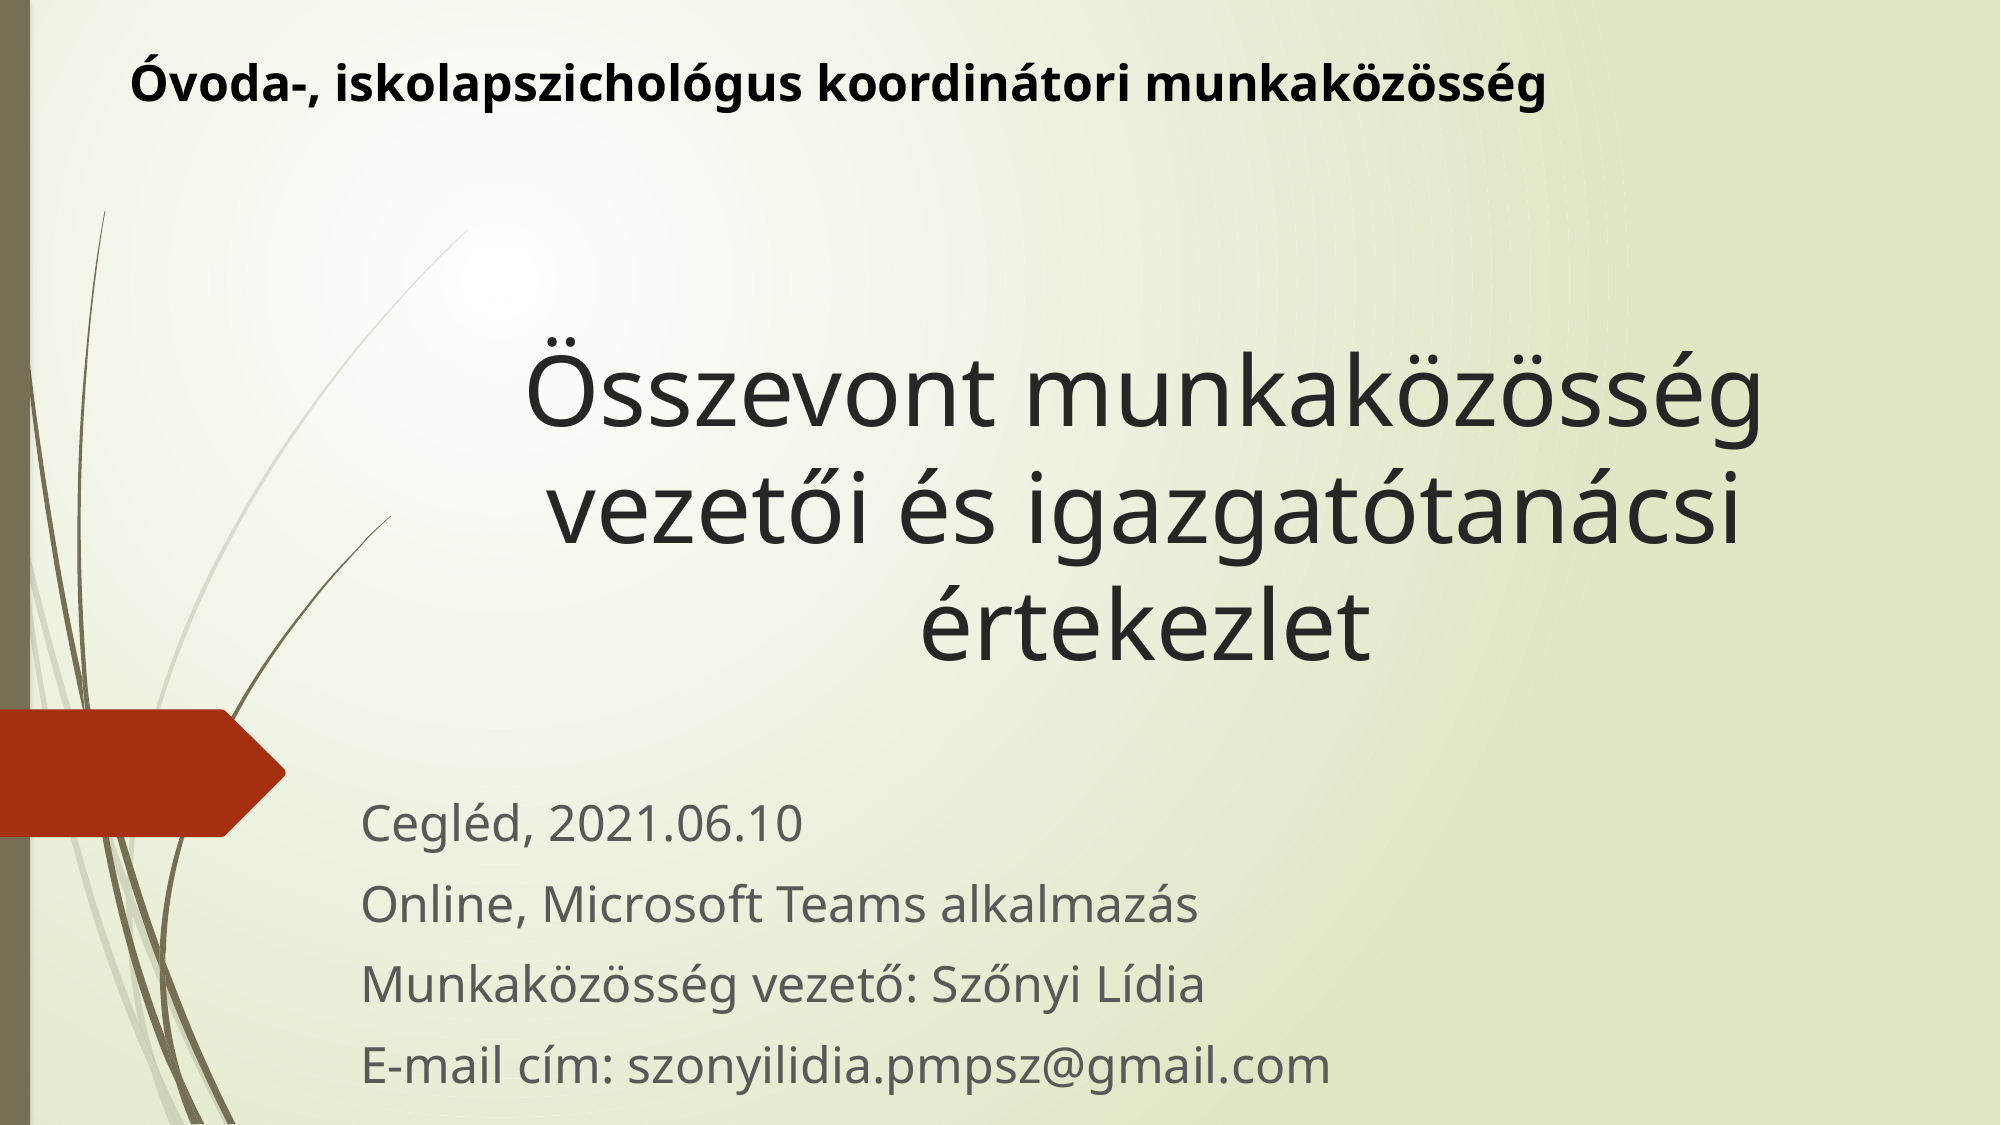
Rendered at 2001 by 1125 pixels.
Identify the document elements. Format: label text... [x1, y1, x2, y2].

title Összevont munkaközösség vezetői és igazgatótanácsi értekezlet [414, 316, 1877, 688]
text_box Óvoda-, iskolapszichológus koordinátori munkaközösség [115, 44, 1926, 119]
subtitle Cegléd, 2021.06.10 Online, Microsoft Teams alkalmazás Munkaközösség vezető: Szőnyi Lídia E-mail cím: szonyilidia.pmpsz@gmail.com [345, 783, 1897, 1098]
